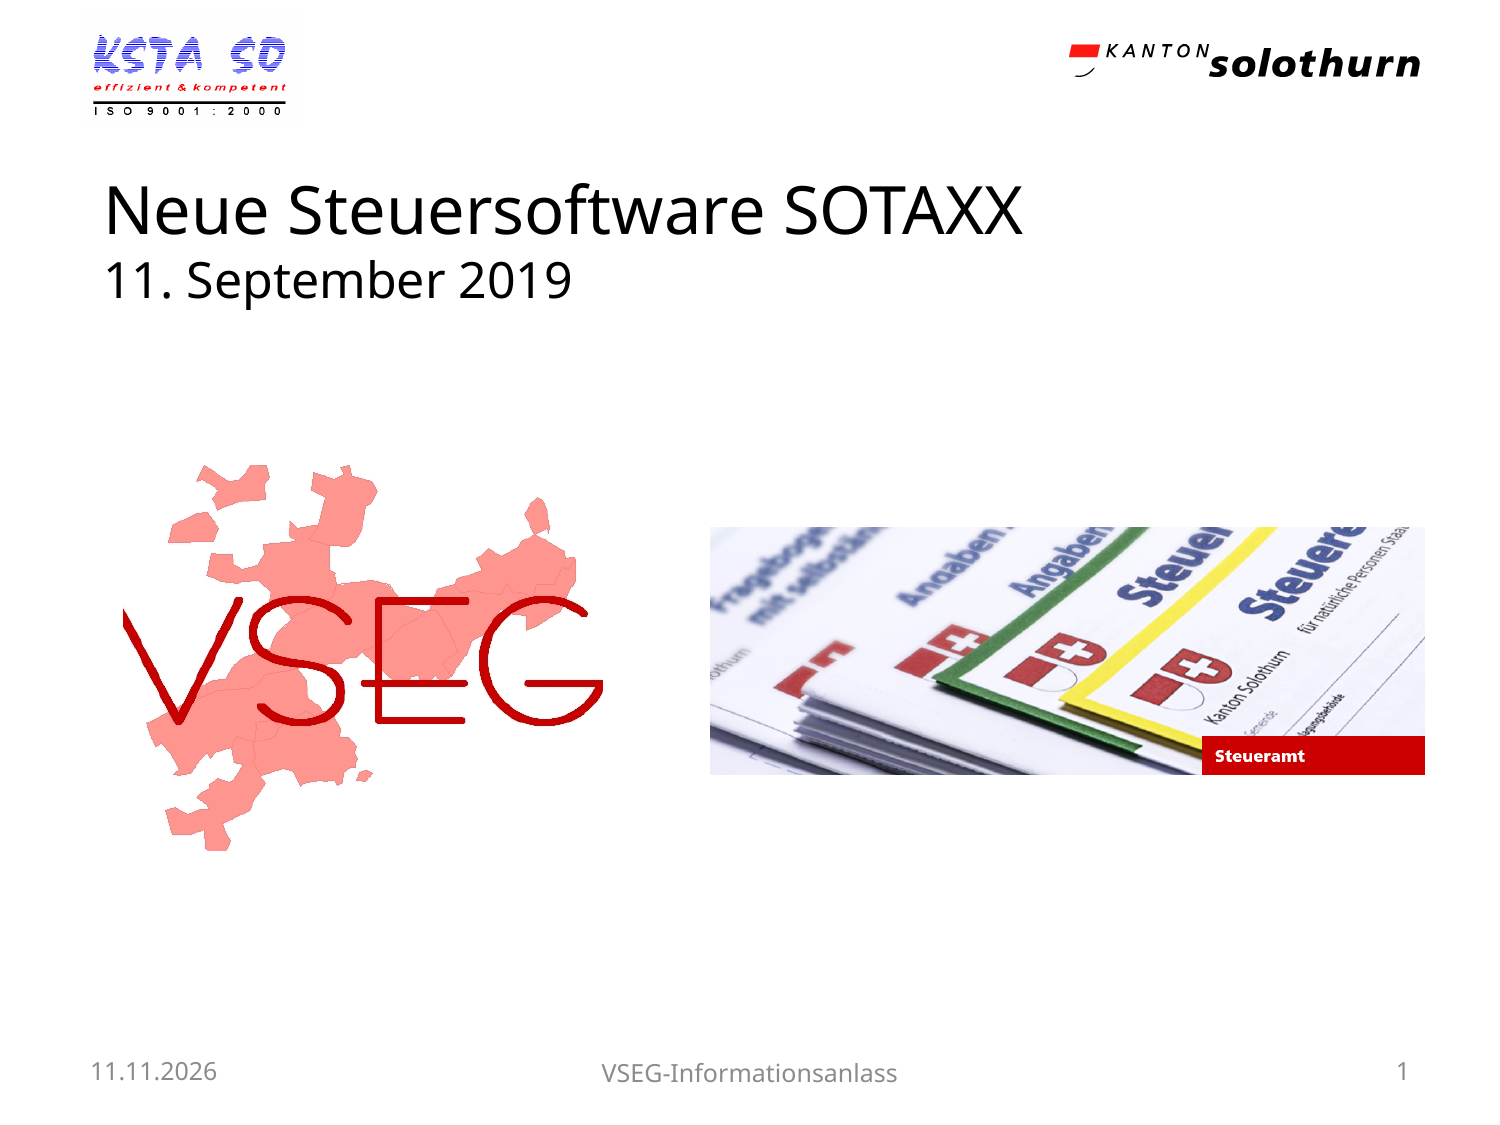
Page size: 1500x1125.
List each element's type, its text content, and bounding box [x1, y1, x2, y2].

picture [78, 7, 302, 129]
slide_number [75, 1042, 425, 1103]
text_box Neue Steuersoftware SOTAXX 11. September 2019 [88, 160, 1425, 376]
picture [123, 465, 603, 851]
slide_number 1 [1074, 1042, 1425, 1103]
picture [1069, 44, 1423, 77]
picture [710, 526, 1426, 776]
footer VSEG-Informationsanlass [512, 1042, 988, 1103]
